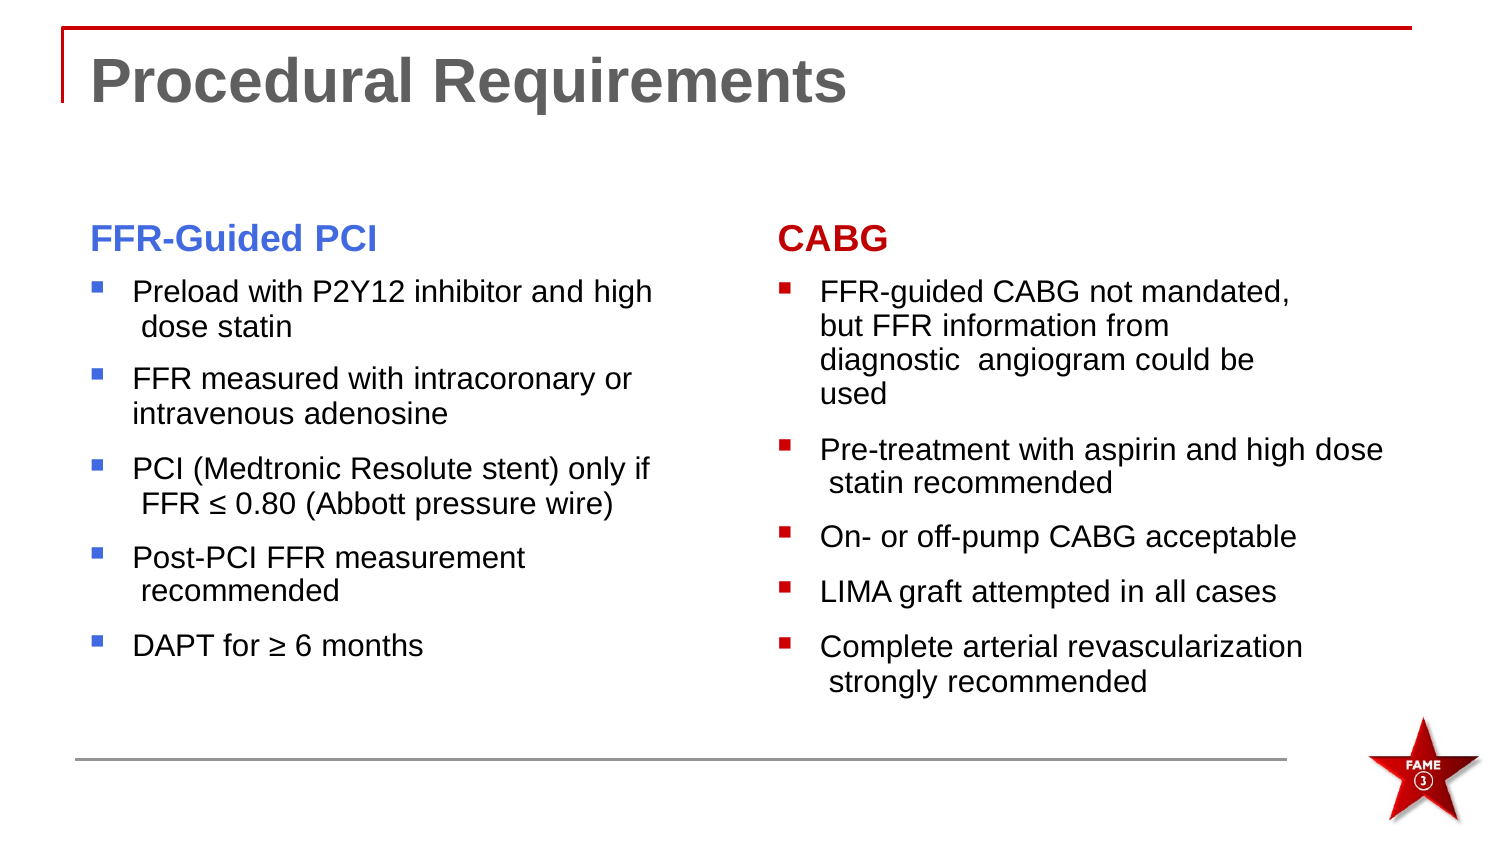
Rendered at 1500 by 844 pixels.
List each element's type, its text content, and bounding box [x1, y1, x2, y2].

list FFR-Guided PCI Preload with P2Y12 inhibitor and high dose statin FFR measured with intracoronary or intravenous adenosine PCI (Medtronic Resolute stent) only if FFR ≤ 0.80 (Abbott pressure wire) Post-PCI FFR measurement recommended DAPT for ≥ 6 months [87, 197, 657, 689]
text_box CABG [775, 211, 891, 259]
picture [1367, 716, 1485, 826]
text_box FFR-guided CABG not mandated, but FFR information from diagnostic angiogram could be used Pre-treatment with aspirin and high dose statin recommended On- or off-pump CABG acceptable LIMA graft attempted in all cases Complete arterial revascularization strongly recommended [775, 270, 1386, 699]
title Procedural Requirements [87, 37, 852, 181]
